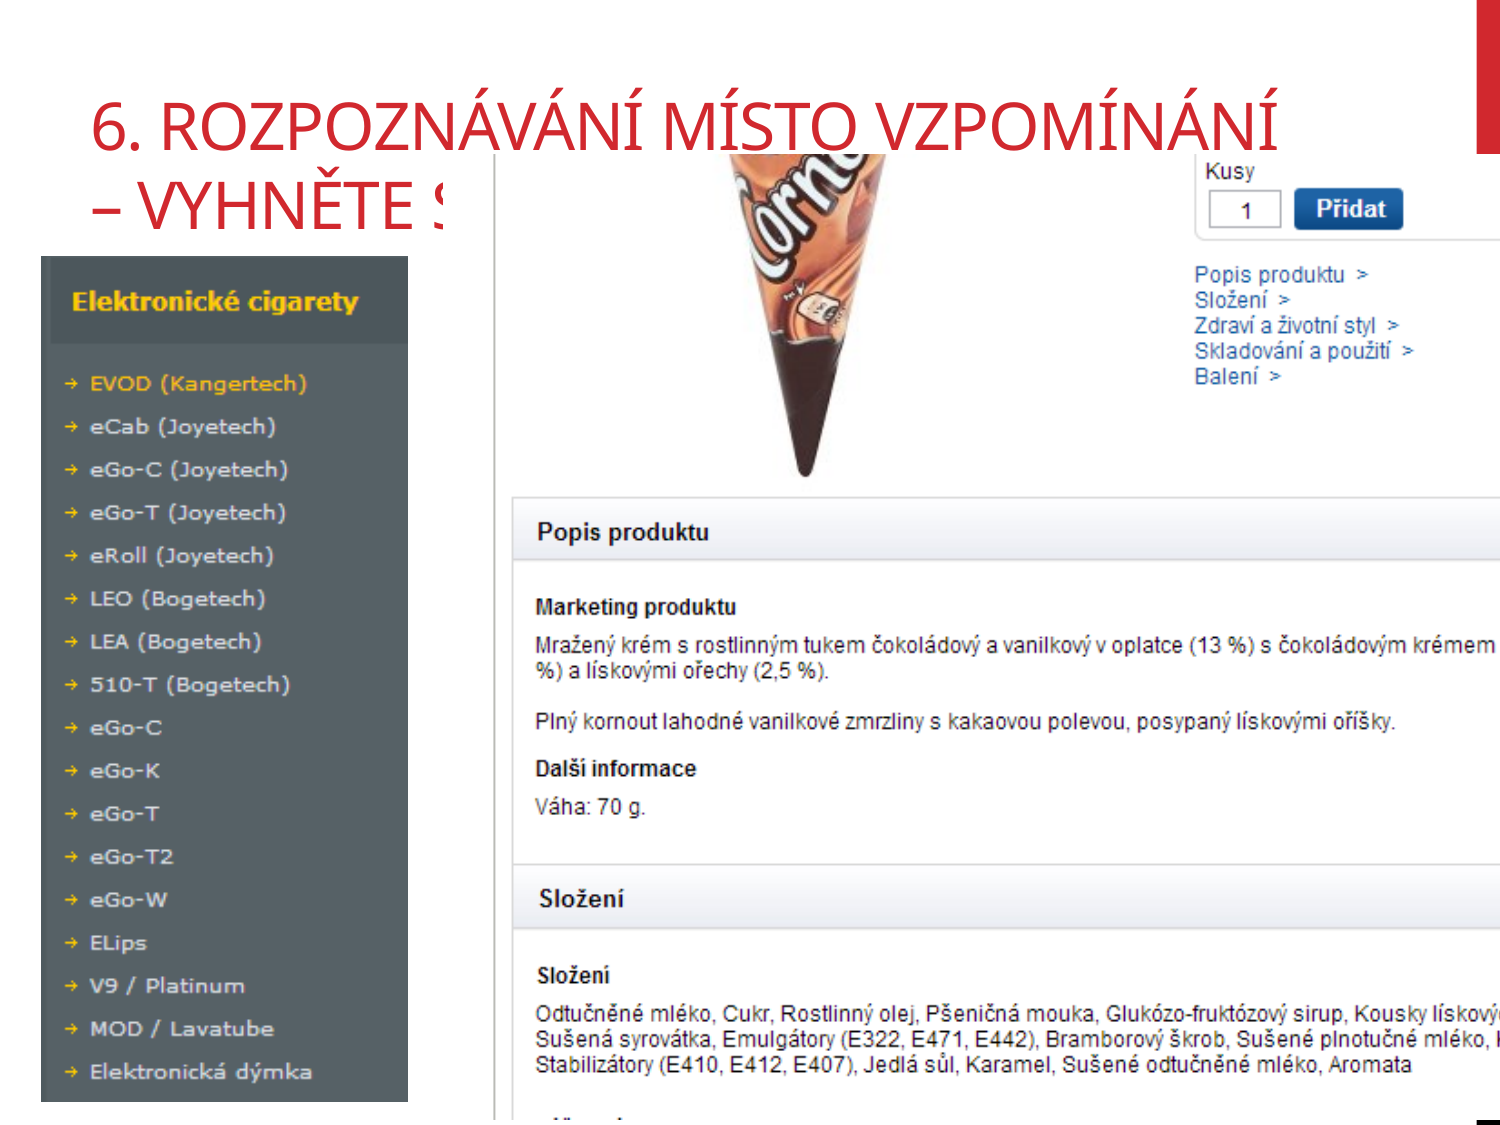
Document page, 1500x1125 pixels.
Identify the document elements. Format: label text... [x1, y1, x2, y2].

picture [40, 256, 408, 1102]
title 6. Rozpoznávání místo vzpomínání – vyhněte se kódům [75, 25, 1329, 250]
picture [443, 154, 1500, 1121]
